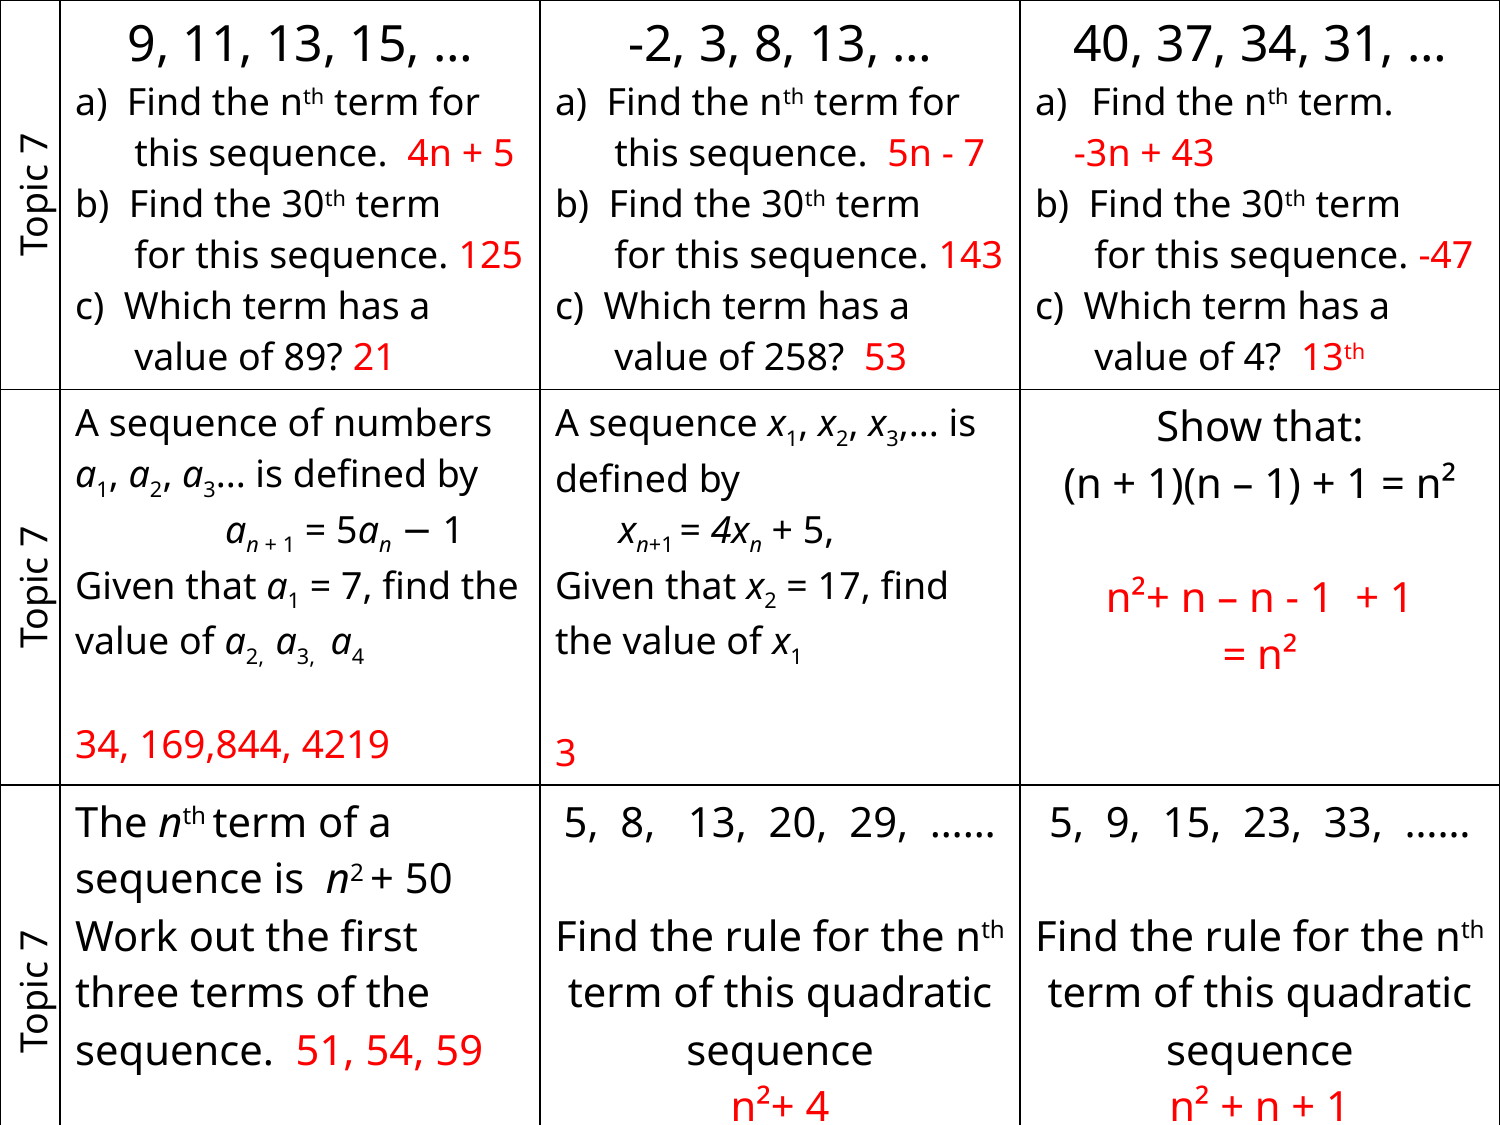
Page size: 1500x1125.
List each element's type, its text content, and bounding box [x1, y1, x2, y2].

table_cell The nth term of a sequence is n2 + 50 Work out the first three terms of the sequence. 51, 54, 59 [61, 786, 539, 1125]
table_header Topic 7 [1, 1, 59, 389]
table_cell Topic 7 [1, 786, 59, 1125]
table_header -2, 3, 8, 13, … a) Find the nth term for this sequence. 5n - 7 b) Find the 30th term for this sequence. 143 c) Which term has a value of 258? 53 [541, 1, 1019, 389]
table_header 40, 37, 34, 31, … Find the nth term. -3n + 43 b) Find the 30th term for this sequence. -47 c) Which term has a value of 4? 13th [1021, 1, 1499, 389]
table_cell Topic 7 [1, 390, 59, 784]
table_cell Show that: (n + 1)(n – 1) + 1 = n² n²+ n – n - 1 + 1 = n² [1021, 390, 1499, 784]
table_cell 5, 9, 15, 23, 33, …… Find the rule for the nth term of this quadratic sequence n² + n + 1 [1021, 786, 1499, 1125]
table_cell A sequence x1, x2, x3,... is defined by xn+1 = 4xn + 5, Given that x2 = 17, find the value of x1 3 [541, 390, 1019, 784]
table_header 9, 11, 13, 15, … a) Find the nth term for this sequence. 4n + 5 b) Find the 30th term for this sequence. 125 c) Which term has a value of 89? 21 [61, 1, 539, 389]
table_cell A sequence of numbers a1, a2, a3... is defined by an + 1 = 5an − 1 Given that a1 = 7, find the value of a2, a3, a4 34, 169,844, 4219 [61, 390, 539, 784]
table_cell 5, 8, 13, 20, 29, …… Find the rule for the nth term of this quadratic sequence n²+ 4 [541, 786, 1019, 1125]
